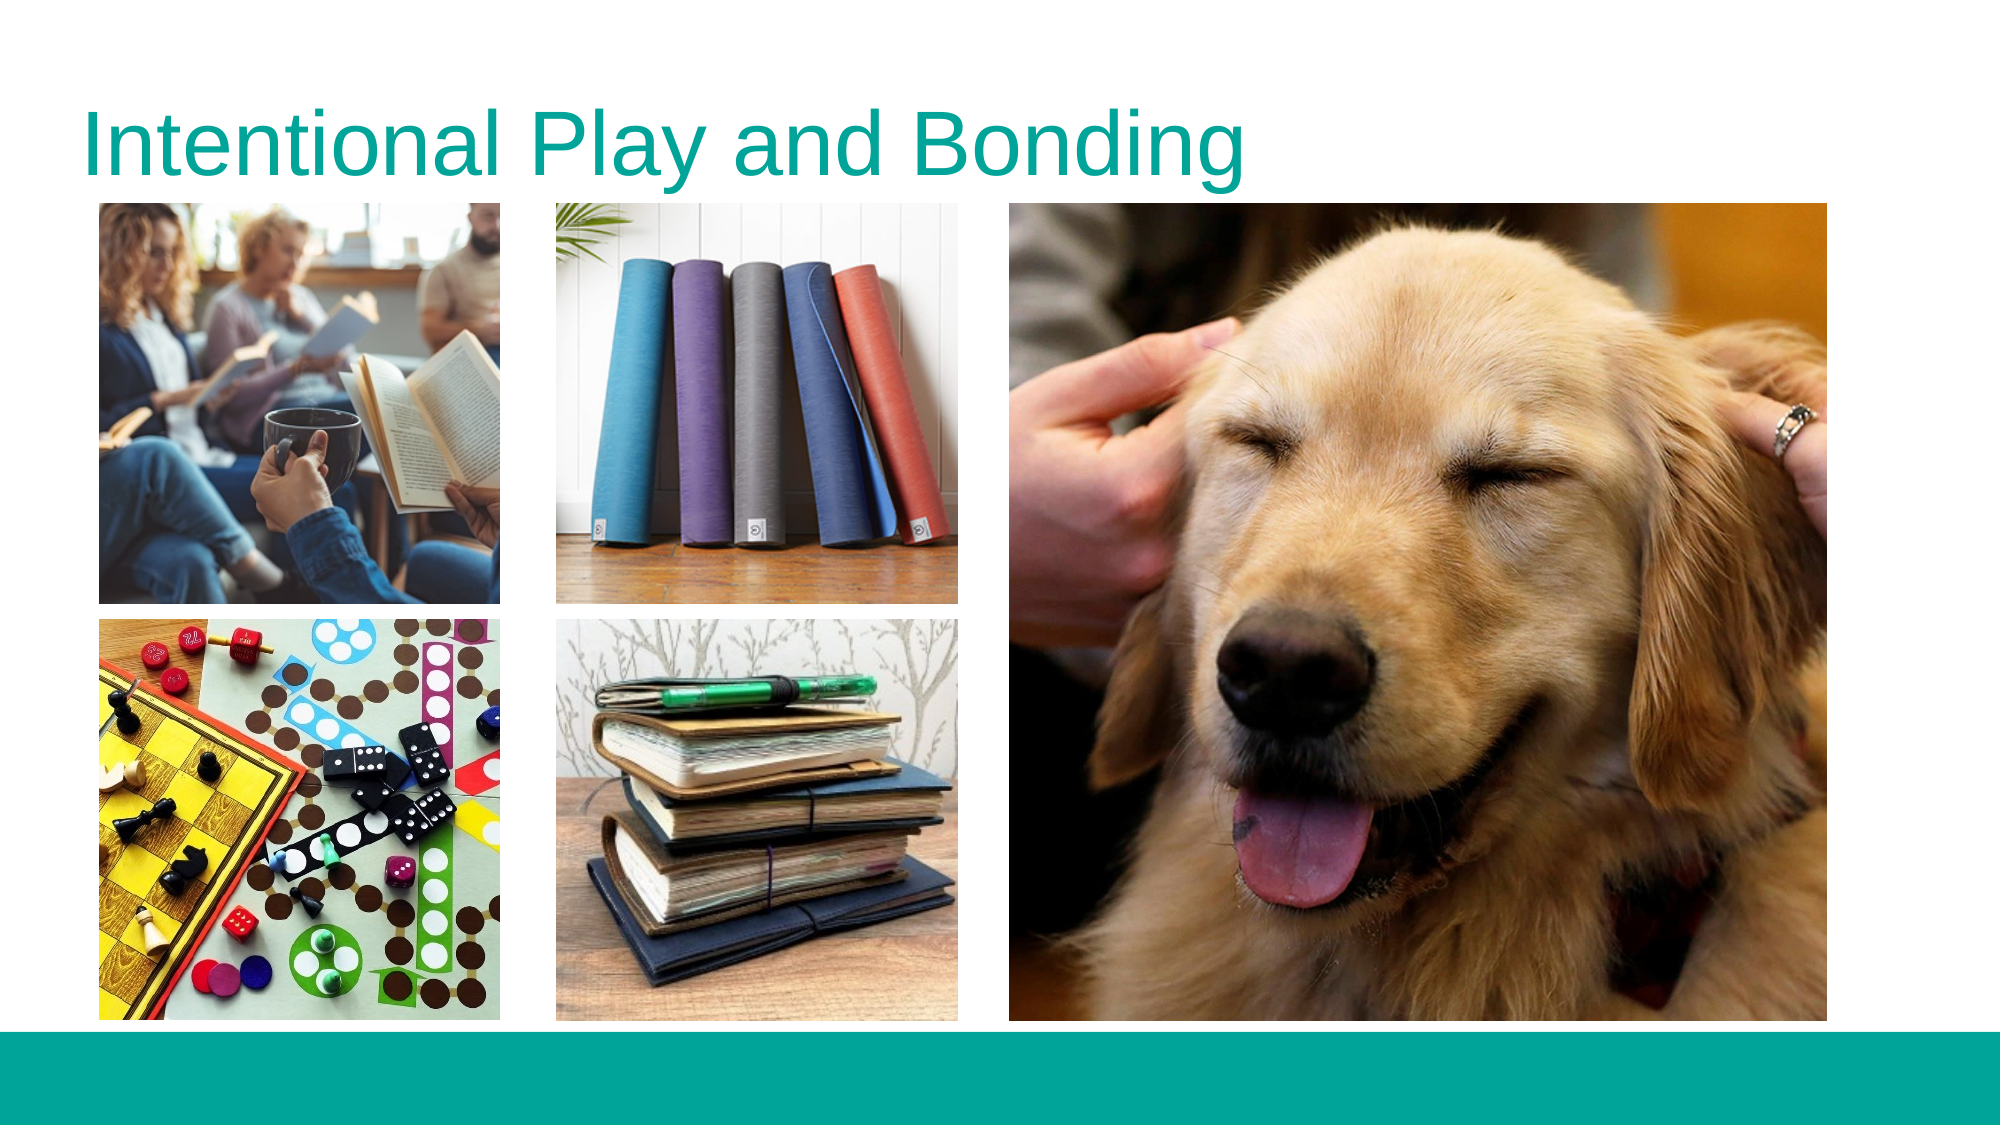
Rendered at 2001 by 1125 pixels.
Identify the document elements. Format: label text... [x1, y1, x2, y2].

title Intentional Play and Bonding [65, 53, 1799, 204]
picture [1009, 203, 1827, 1021]
picture [99, 619, 500, 1021]
picture [556, 203, 958, 604]
picture [99, 203, 500, 604]
picture [556, 619, 958, 1021]
